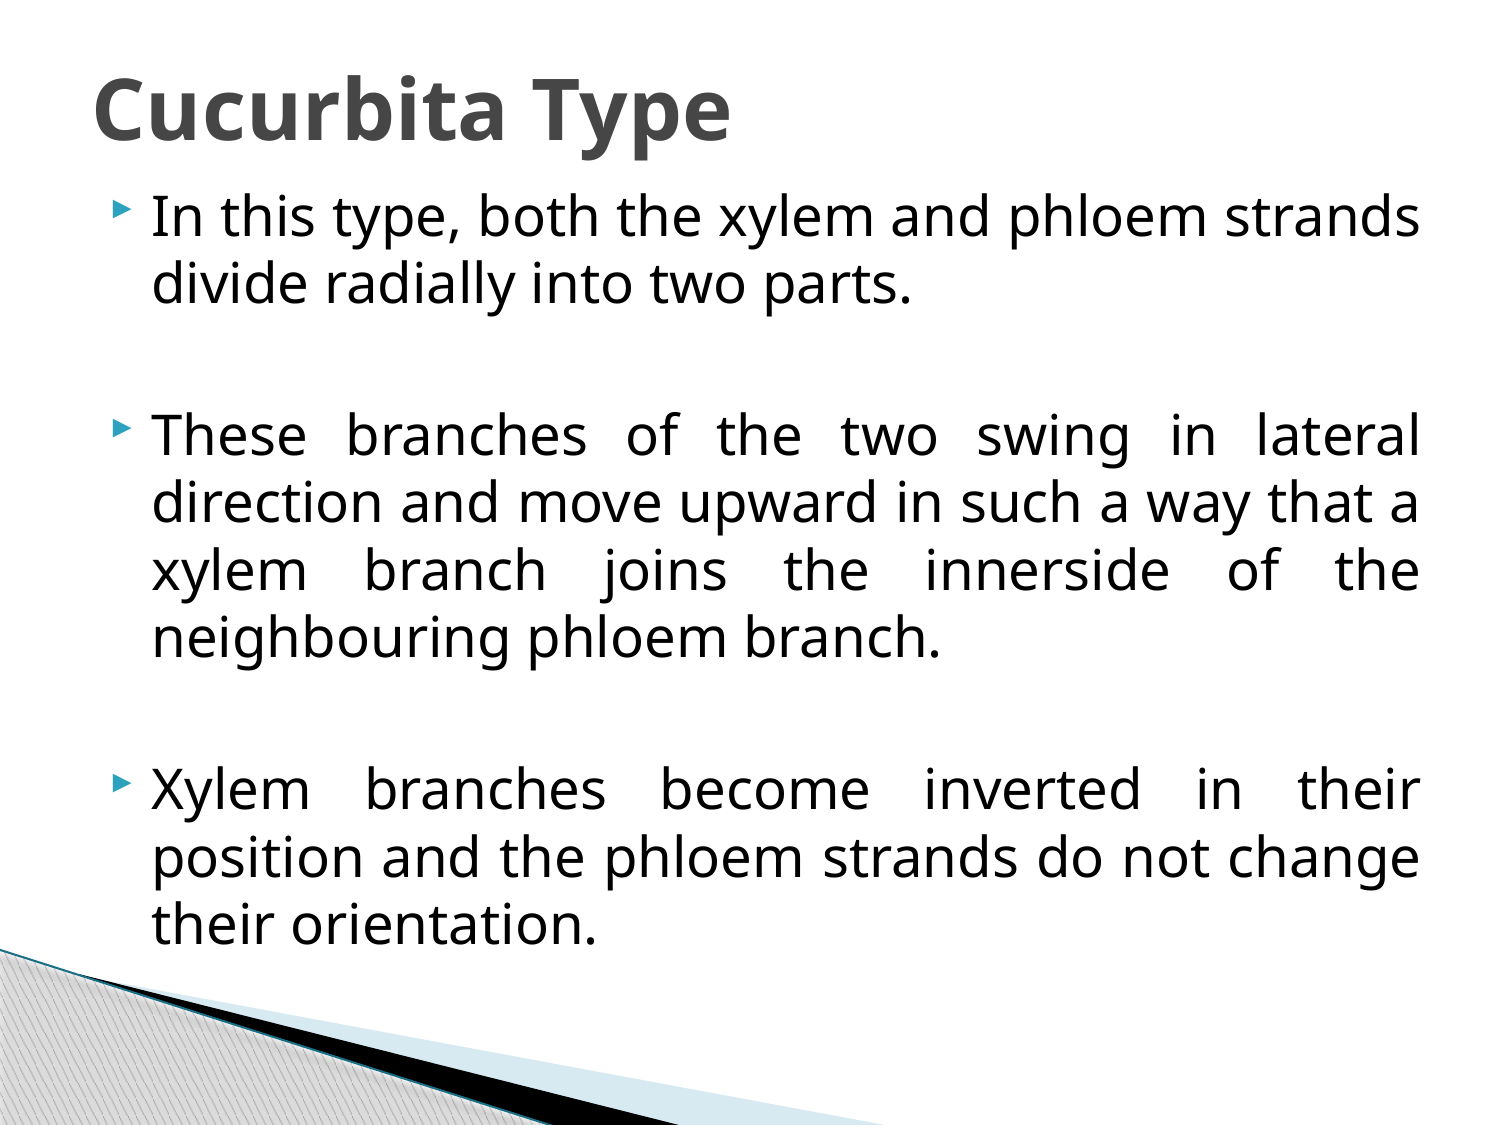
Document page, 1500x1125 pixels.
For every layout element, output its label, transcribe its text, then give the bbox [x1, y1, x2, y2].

list In this type, both the xylem and phloem strands divide radially into two parts. These branches of the two swing in lateral direction and move upward in such a way that a xylem branch joins the innerside of the neighbouring phloem branch. Xylem branches become inverted in their position and the phloem strands do not change their orientation. [76, 172, 1437, 1035]
title Cucurbita Type [76, 23, 1390, 172]
